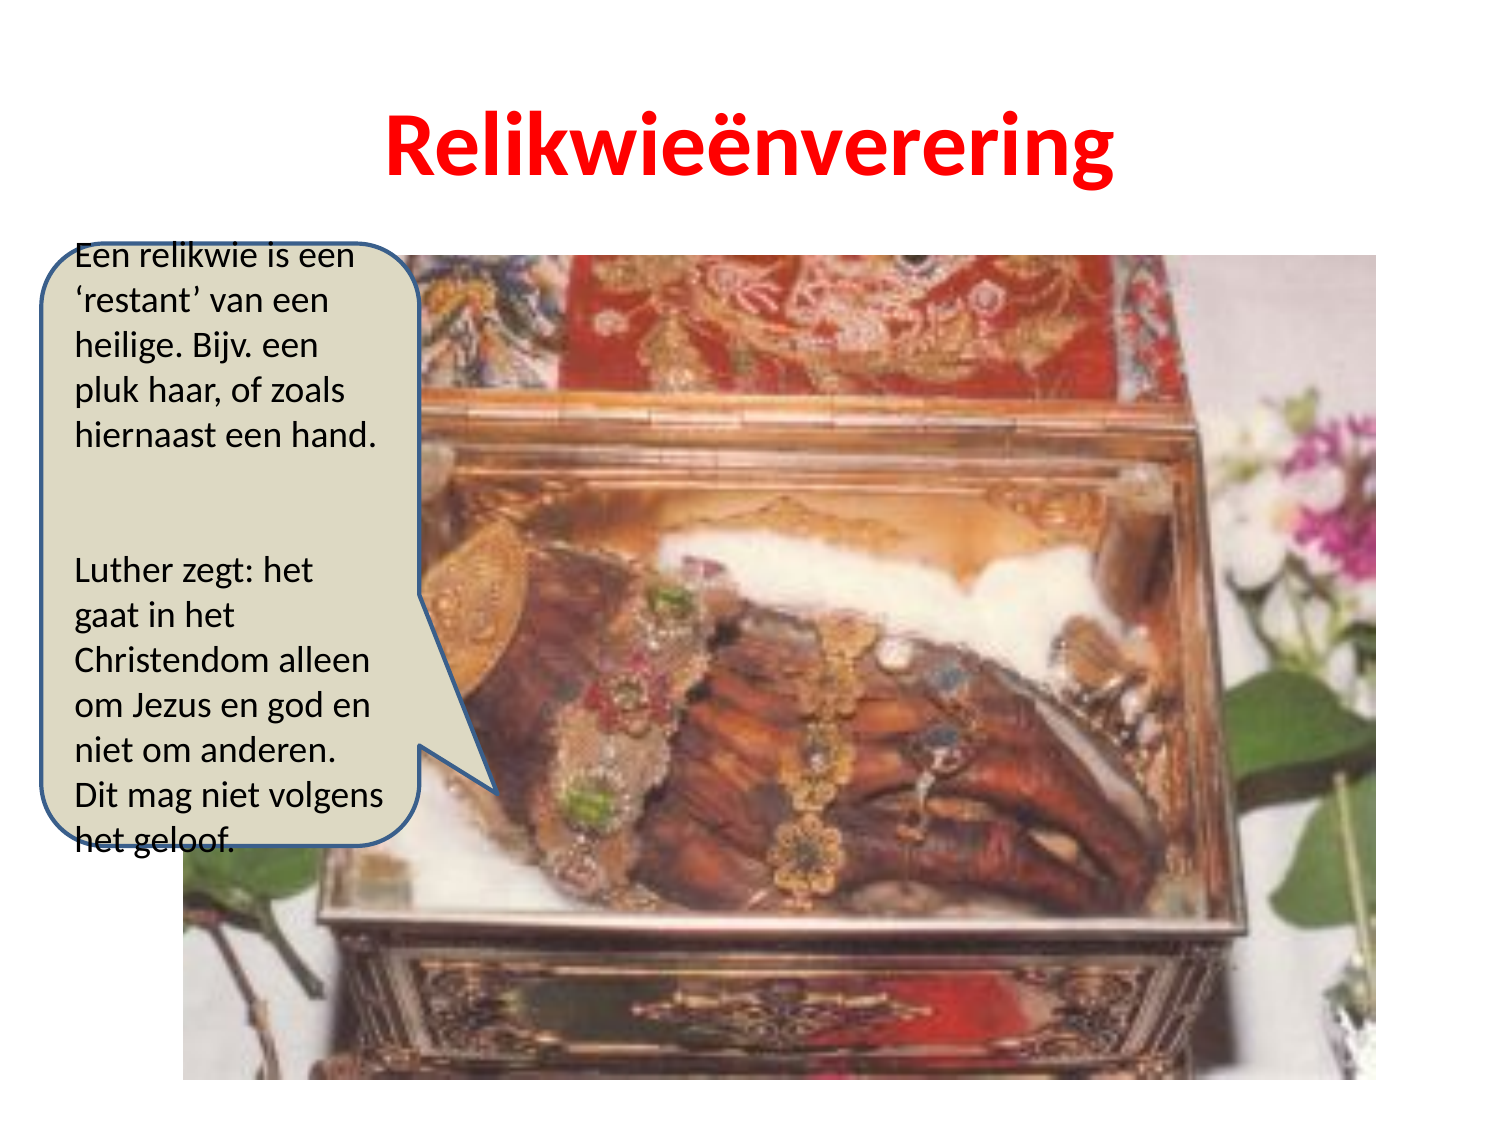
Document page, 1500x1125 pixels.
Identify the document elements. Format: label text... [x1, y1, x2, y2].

picture [182, 255, 1377, 1080]
title Relikwieënverering [75, 45, 1425, 233]
text_box Een relikwie is een ‘restant’ van een heilige. Bijv. een pluk haar, of zoals hiernaast een hand. Luther zegt: het gaat in het Christendom alleen om Jezus en god en niet om anderen. Dit mag niet volgens het geloof. [39, 241, 394, 849]
